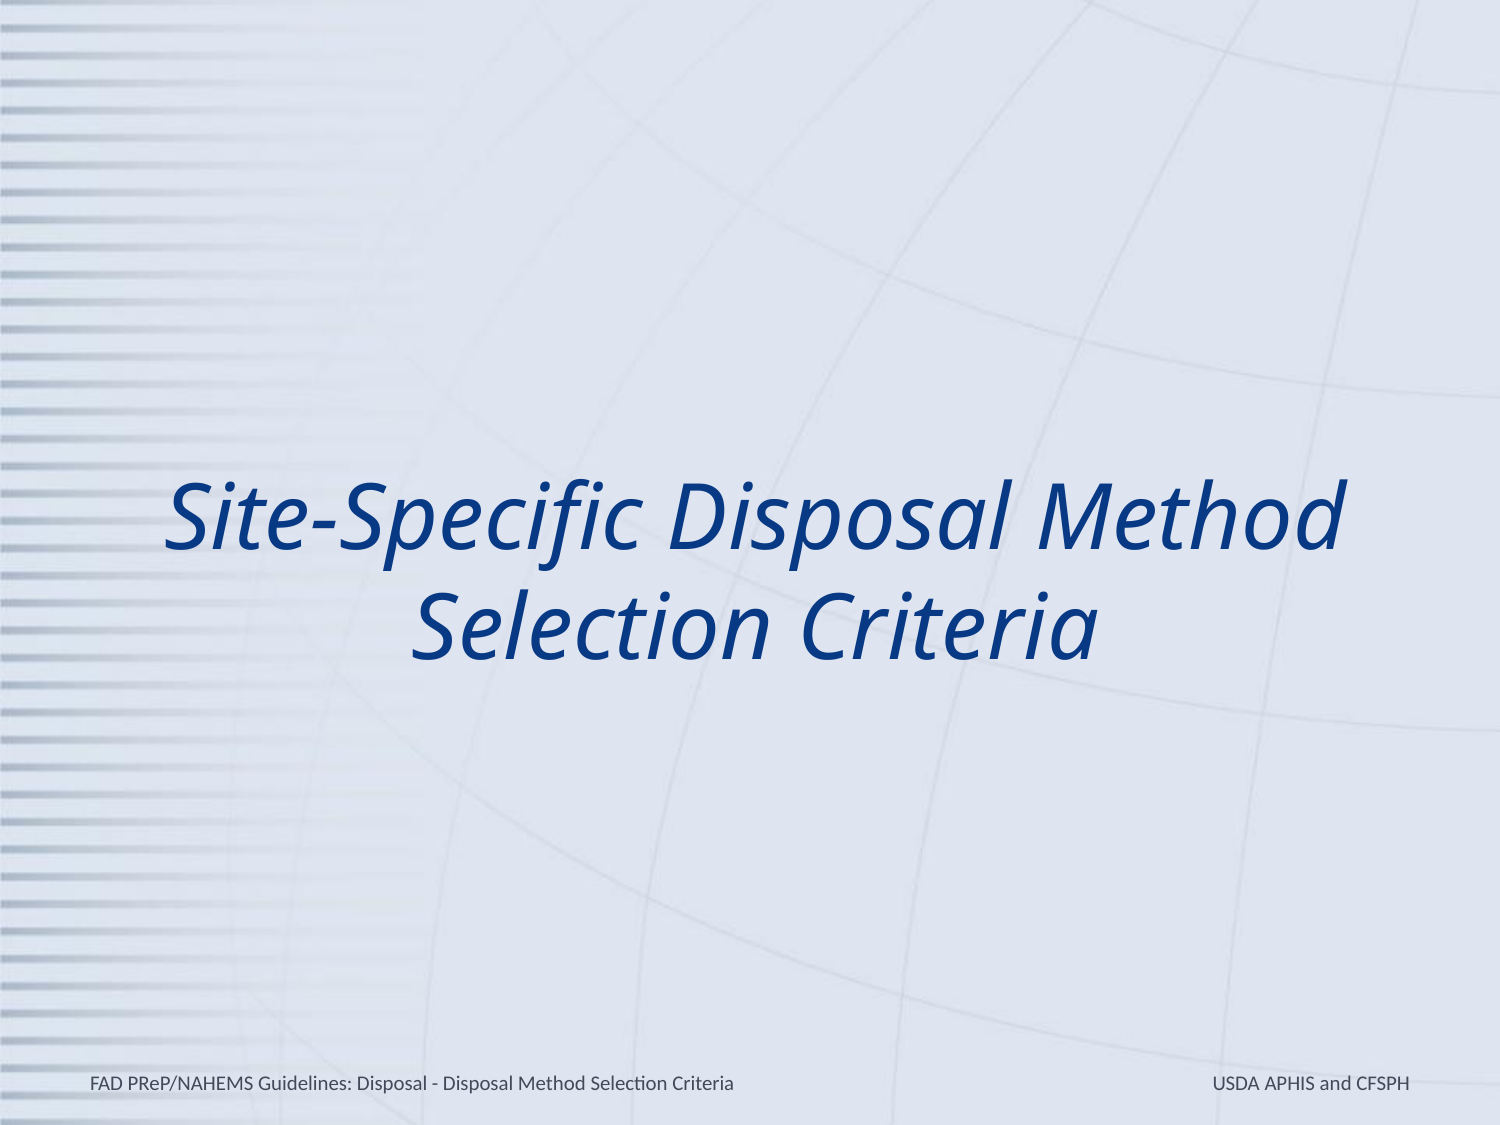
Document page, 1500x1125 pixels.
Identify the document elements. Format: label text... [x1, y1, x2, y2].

footer FAD PReP/NAHEMS Guidelines: Disposal - Disposal Method Selection Criteria [75, 1042, 825, 1103]
picture [0, 0, 1500, 1125]
title Site-Specific Disposal Method Selection Criteria [118, 450, 1394, 884]
slide_number USDA APHIS and CFSPH [1074, 1042, 1425, 1103]
